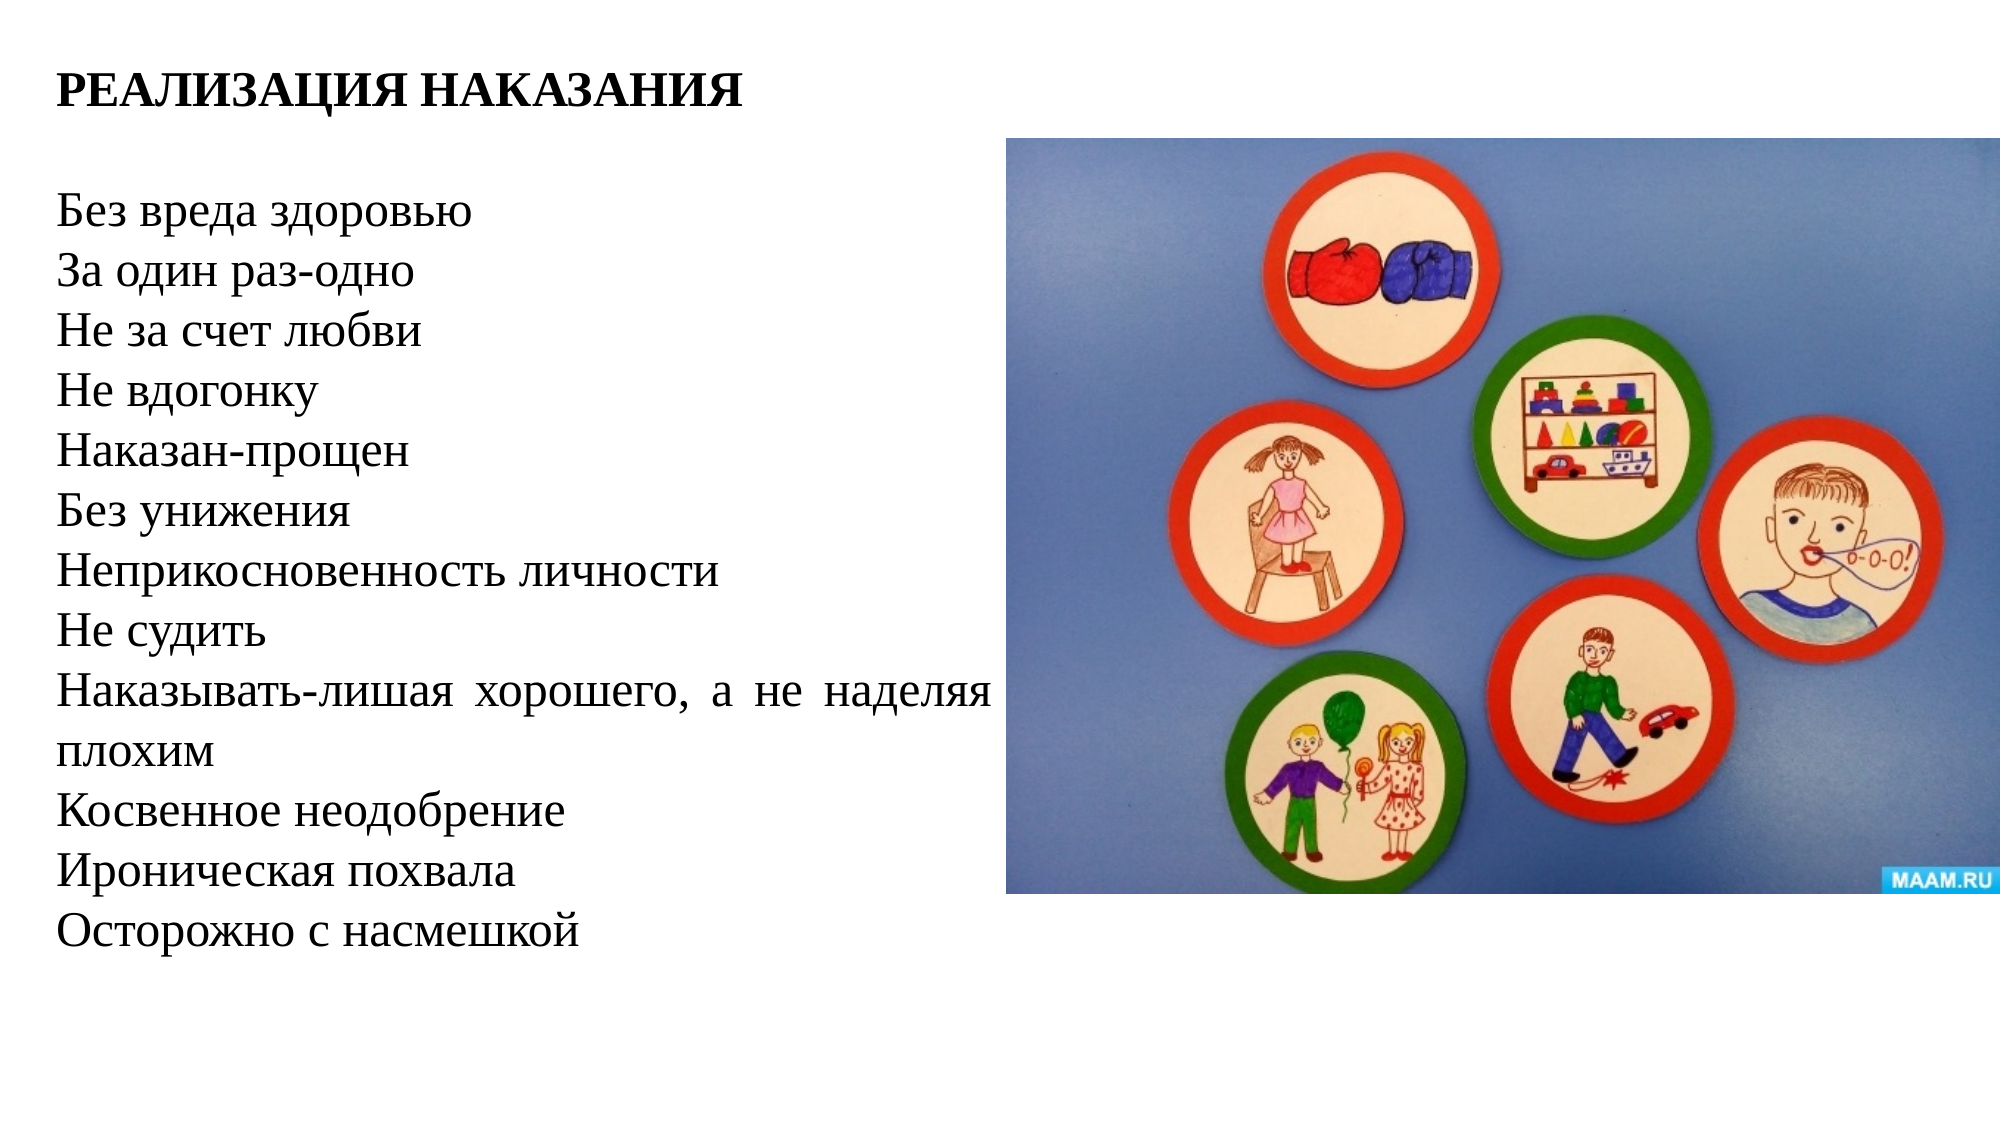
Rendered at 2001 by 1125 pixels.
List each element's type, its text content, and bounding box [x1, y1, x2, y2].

text_box РЕАЛИЗАЦИЯ НАКАЗАНИЯ Без вреда здоровью За один раз-одно Не за счет любви Не вдогонку Наказан-прощен Без унижения Неприкосновенность личности Не судить Наказывать-лишая хорошего, а не наделяя плохим Косвенное неодобрение Ироническая похвала Осторожно с насмешкой [41, 49, 1007, 1010]
picture [1006, 138, 2000, 894]
